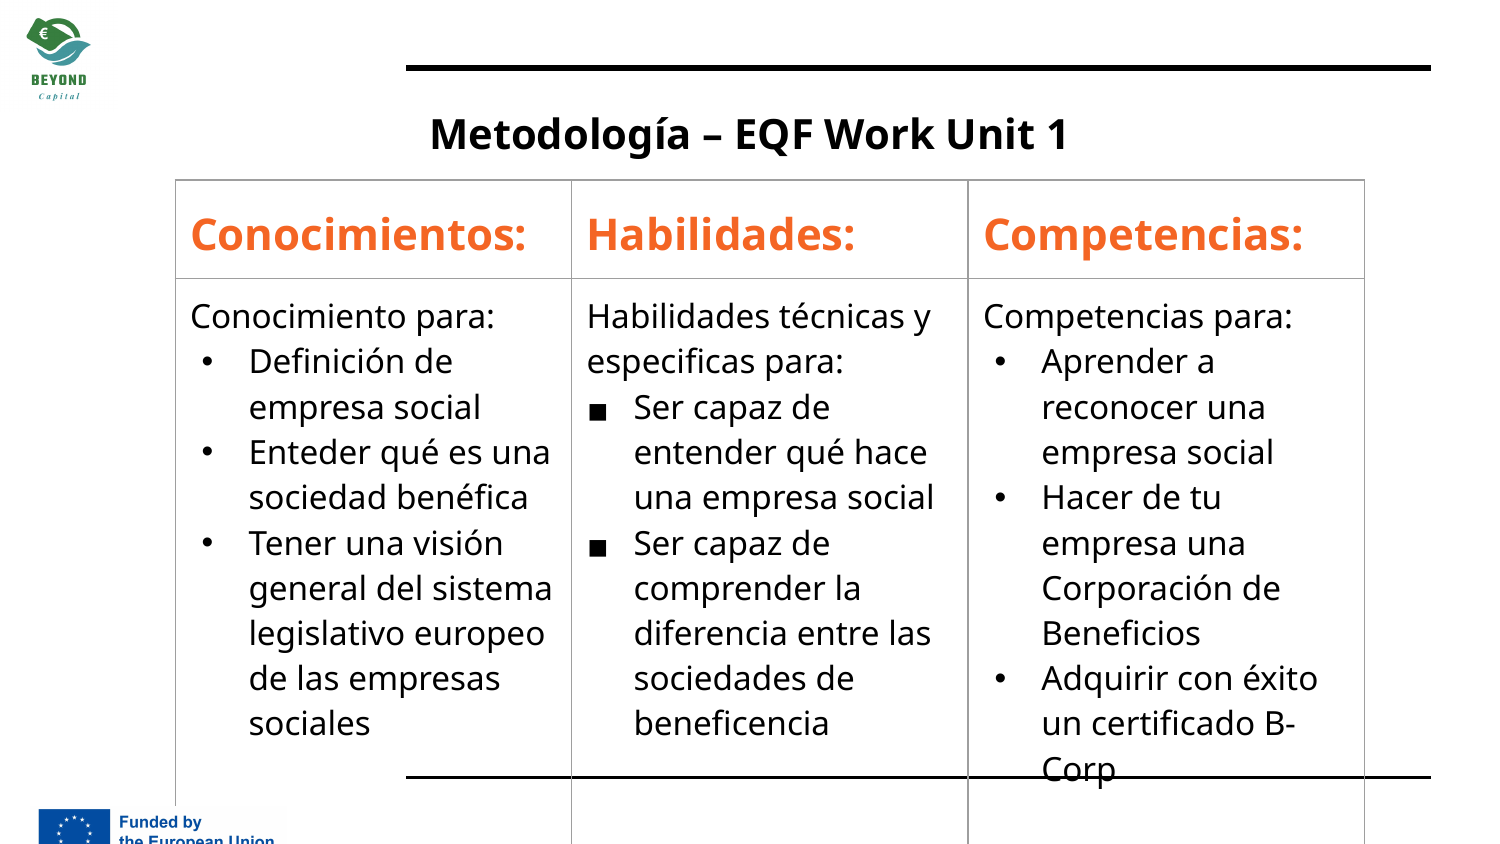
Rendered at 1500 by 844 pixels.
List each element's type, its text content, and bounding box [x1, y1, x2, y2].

picture [0, 0, 119, 112]
table_cell Competencias para: Aprender a reconocer una empresa social Hacer de tu empresa una Corporación de Beneficios Adquirir con éxito un certificado B-Corp [969, 279, 1364, 844]
table_header Habilidades: [572, 181, 967, 278]
picture [30, 806, 287, 844]
title Metodología – EQF Work Unit 1 [211, 92, 1289, 179]
table_header Conocimientos: [176, 181, 571, 278]
table_cell Habilidades técnicas y especificas para: Ser capaz de entender qué hace una empresa social Ser capaz de comprender la diferencia entre las sociedades de beneficencia [572, 279, 967, 844]
table_header Competencias: [969, 181, 1364, 278]
table_cell Conocimiento para: Definición de empresa social Enteder qué es una sociedad benéfica Tener una visión general del sistema legislativo europeo de las empresas sociales [176, 279, 571, 844]
